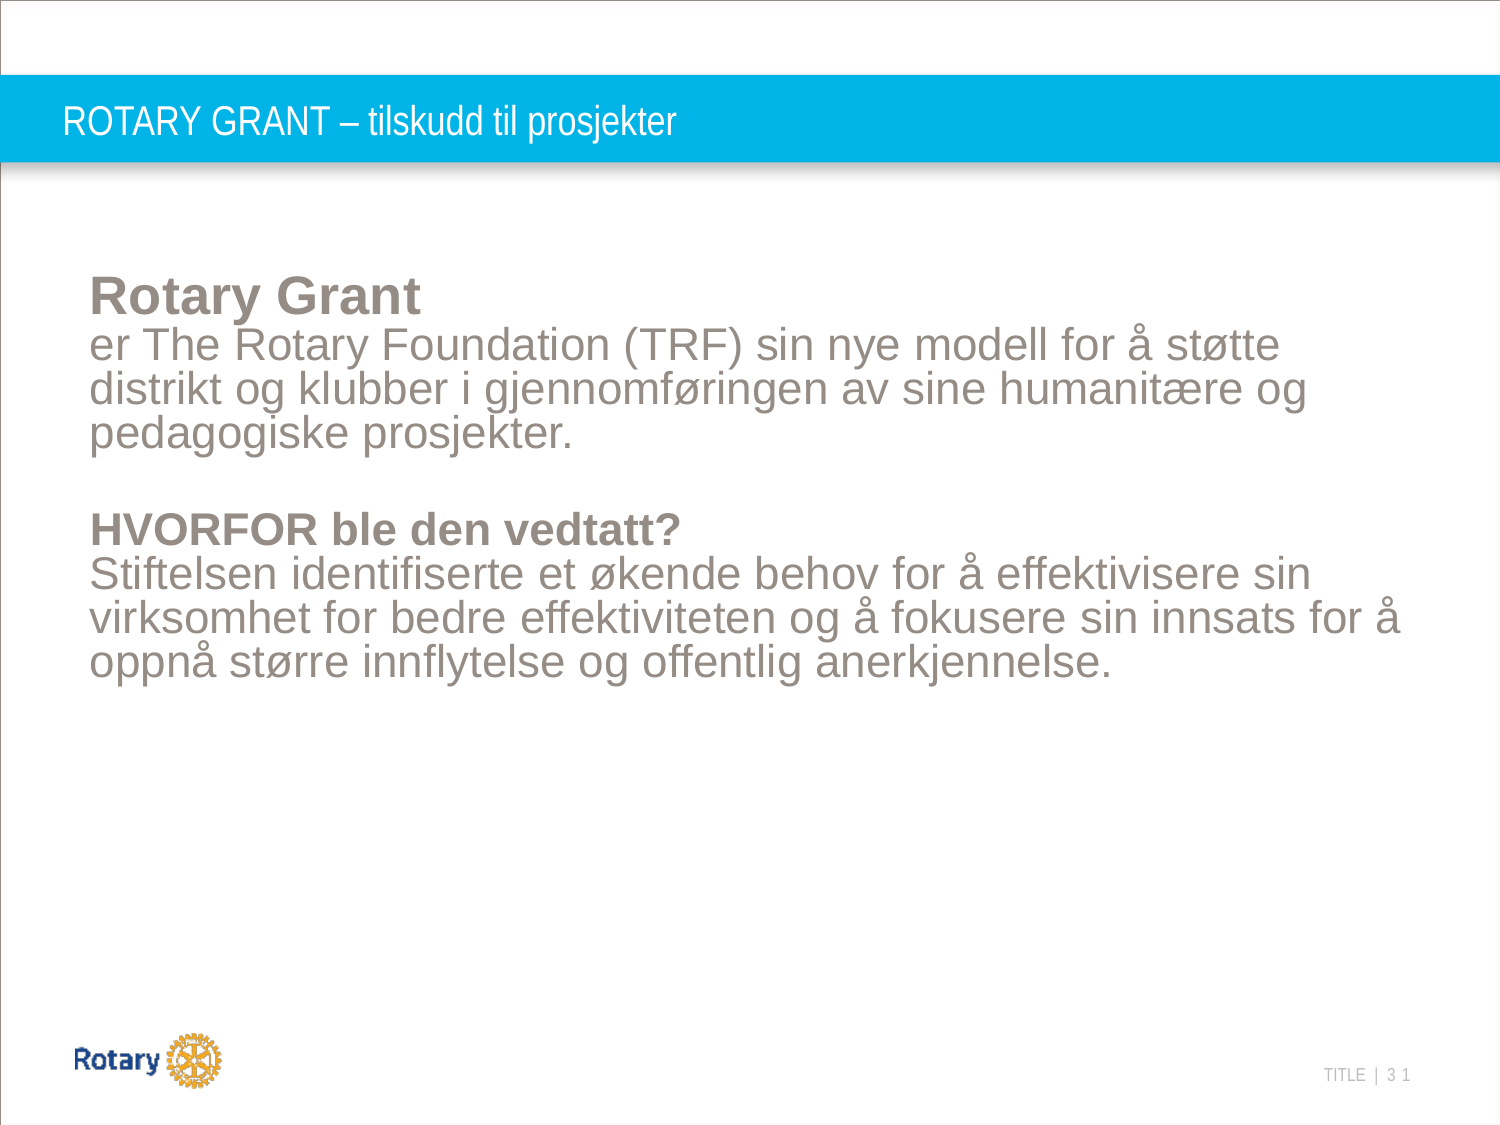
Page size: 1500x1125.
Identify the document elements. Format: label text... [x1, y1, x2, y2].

list Rotary Grant er The Rotary Foundation (TRF) sin nye modell for å støtte distrikt og klubber i gjennomføringen av sine humanitære og pedagogiske prosjekter. HVORFOR ble den vedtatt? Stiftelsen identifiserte et økende behov for å effektivisere sin virksomhet for bedre effektiviteten og å fokusere sin innsats for å oppnå større innflytelse og offentlig anerkjennelse. [75, 200, 1425, 943]
title ROTARY GRANT – tilskudd til prosjekter [62, 75, 1500, 163]
picture [75, 1033, 222, 1089]
